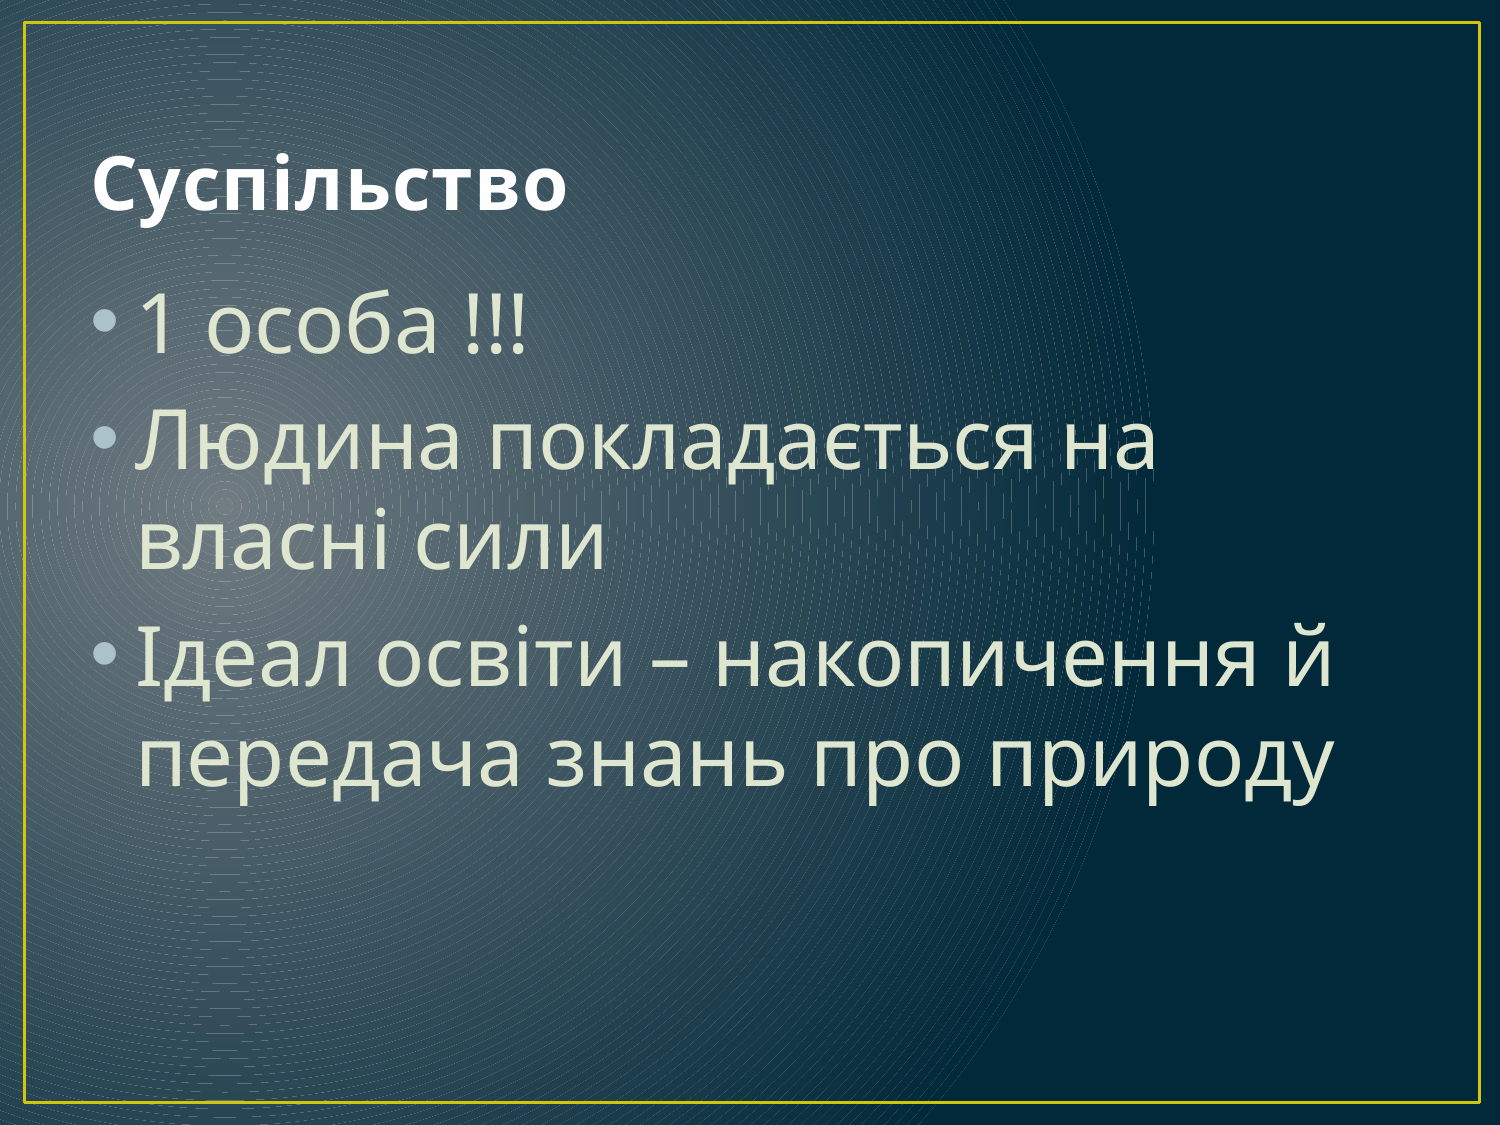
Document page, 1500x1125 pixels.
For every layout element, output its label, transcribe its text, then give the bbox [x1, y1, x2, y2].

title Суспільство [75, 45, 1425, 233]
list 1 особа !!! Людина покладається на власні сили Ідеал освіти – накопичення й передача знань про природу [75, 262, 1425, 1005]
